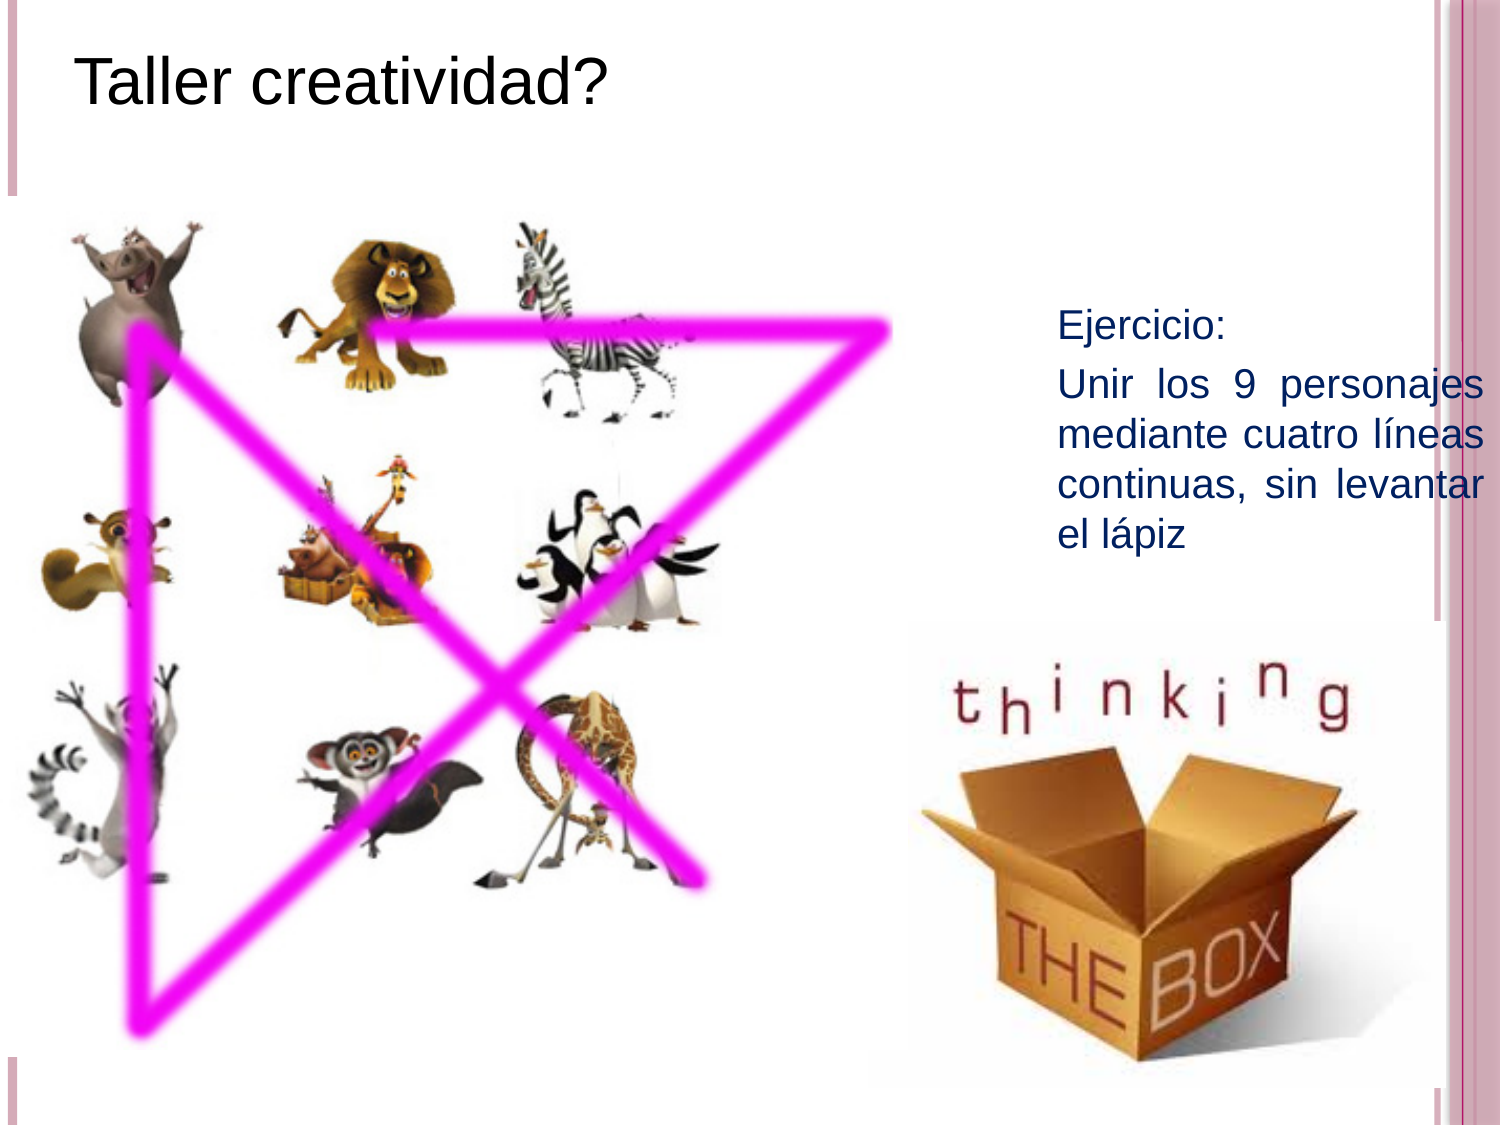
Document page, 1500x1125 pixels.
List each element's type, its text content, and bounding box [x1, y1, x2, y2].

text_box ¿Taller creatividad? [17, 30, 1443, 153]
picture [0, 195, 1447, 1088]
text_box Ejercicio: Unir los 9 personajes mediante cuatro líneas continuas, sin levantar el lápiz [1042, 290, 1500, 610]
